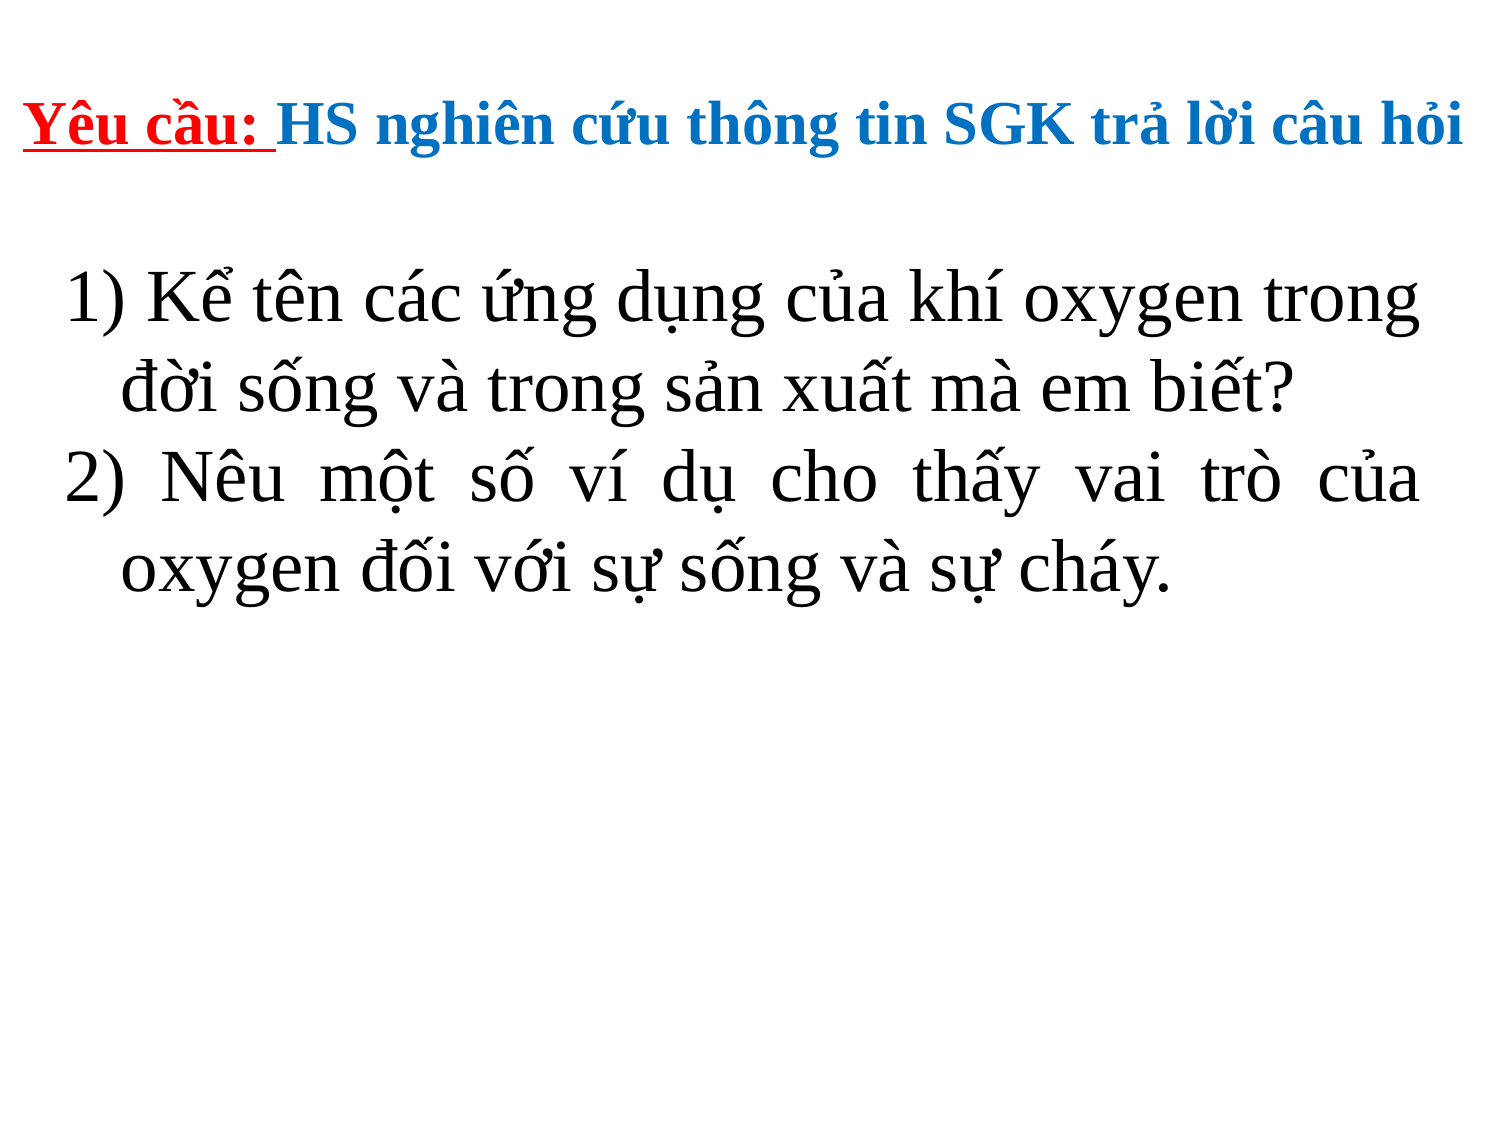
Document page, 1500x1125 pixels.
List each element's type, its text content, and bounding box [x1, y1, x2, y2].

text_box Kể tên các ứng dụng của khí oxygen trong đời sống và trong sản xuất mà em biết? Nêu một số ví dụ cho thấy vai trò của oxygen đối với sự sống và sự cháy. [49, 239, 1438, 615]
list Yêu cầu: HS nghiên cứu thông tin SGK trả lời câu hỏi [7, 75, 1500, 243]
